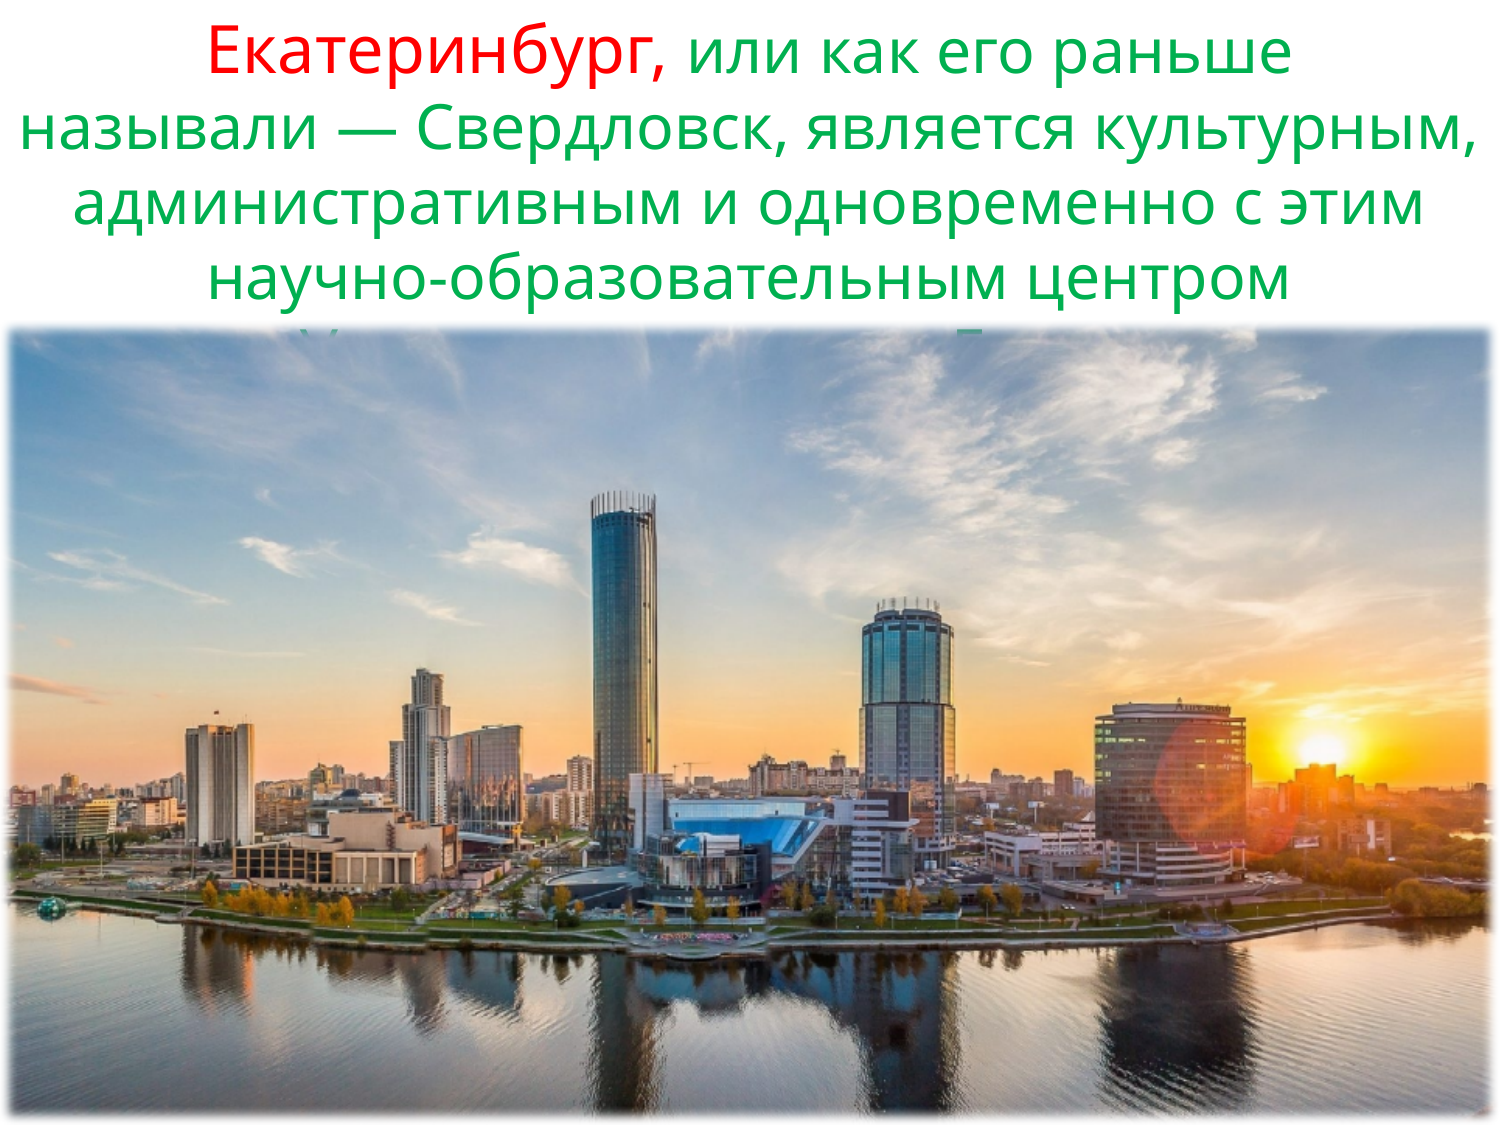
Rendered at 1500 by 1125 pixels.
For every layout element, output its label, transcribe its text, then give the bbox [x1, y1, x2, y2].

picture [0, 320, 1500, 1125]
text_box Екатеринбург, или как его раньше называли — Свердловск, является культурным, административным и одновременно с этим научно-образовательным центром всего Уральского региона. Его посещают туристы со всего мира. [0, 0, 1500, 320]
